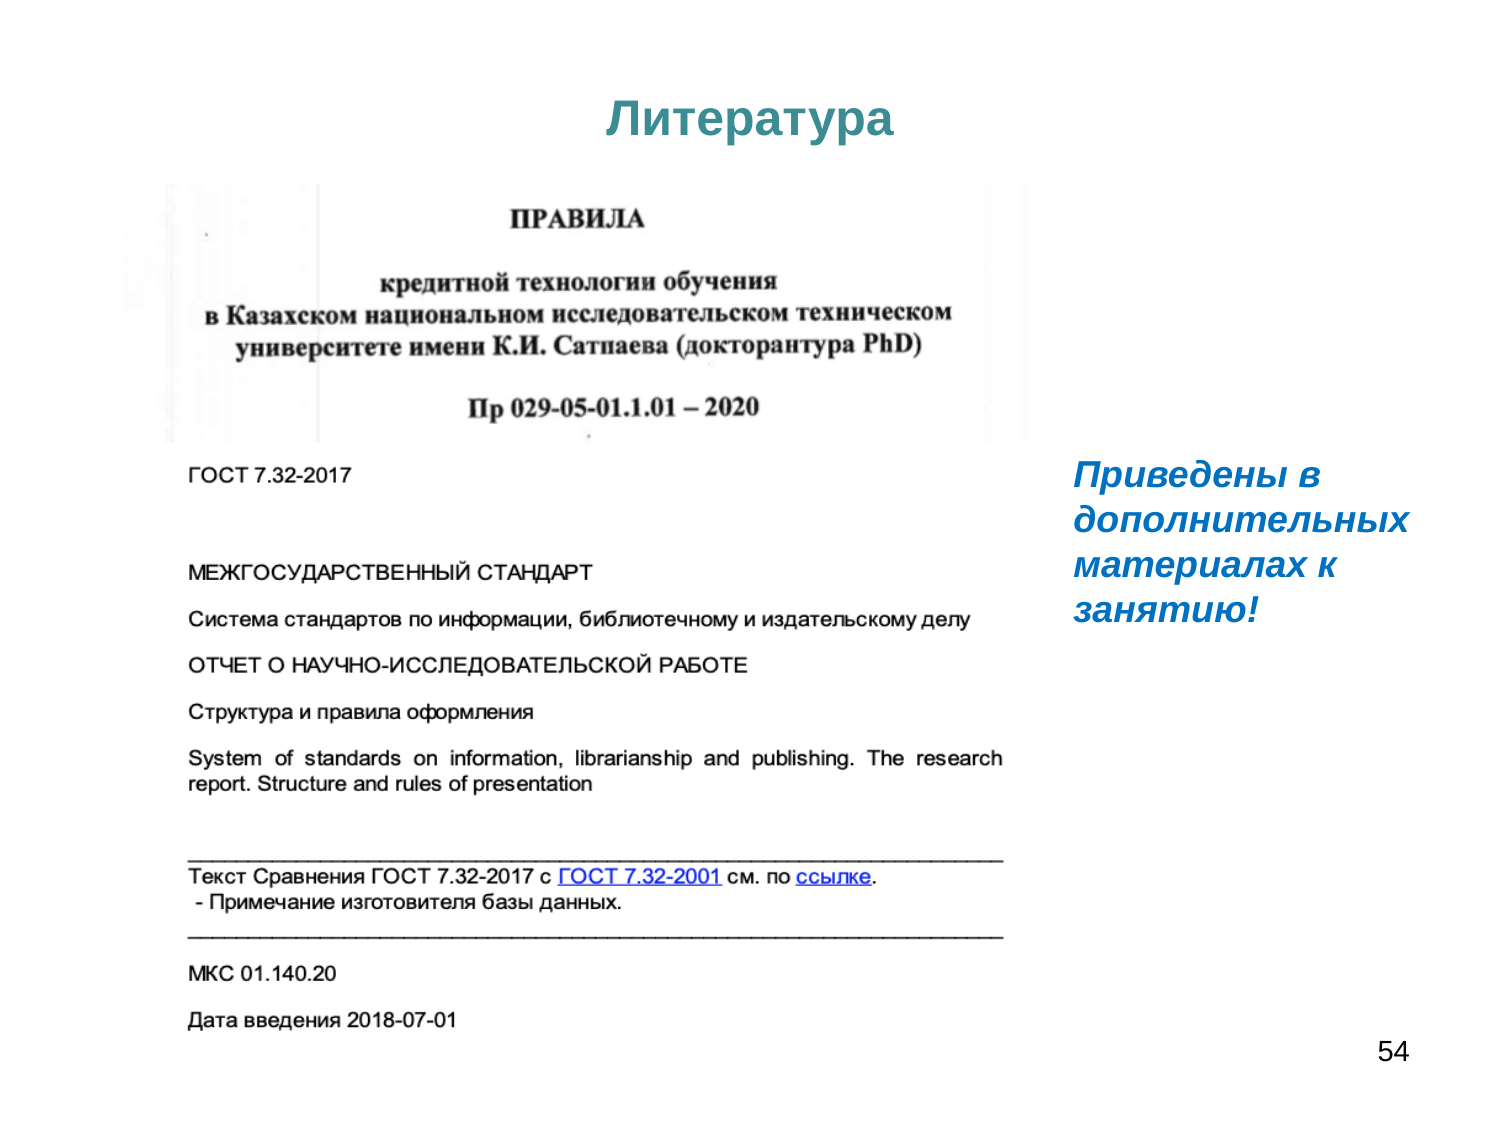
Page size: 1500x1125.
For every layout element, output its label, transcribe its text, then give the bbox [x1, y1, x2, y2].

slide_number 54 [1074, 1024, 1425, 1103]
text_box Литература [35, 78, 1465, 233]
picture [123, 184, 1076, 444]
text_box Приведены в дополнительных материалах к занятию! [1058, 442, 1427, 638]
picture [166, 456, 1033, 1048]
